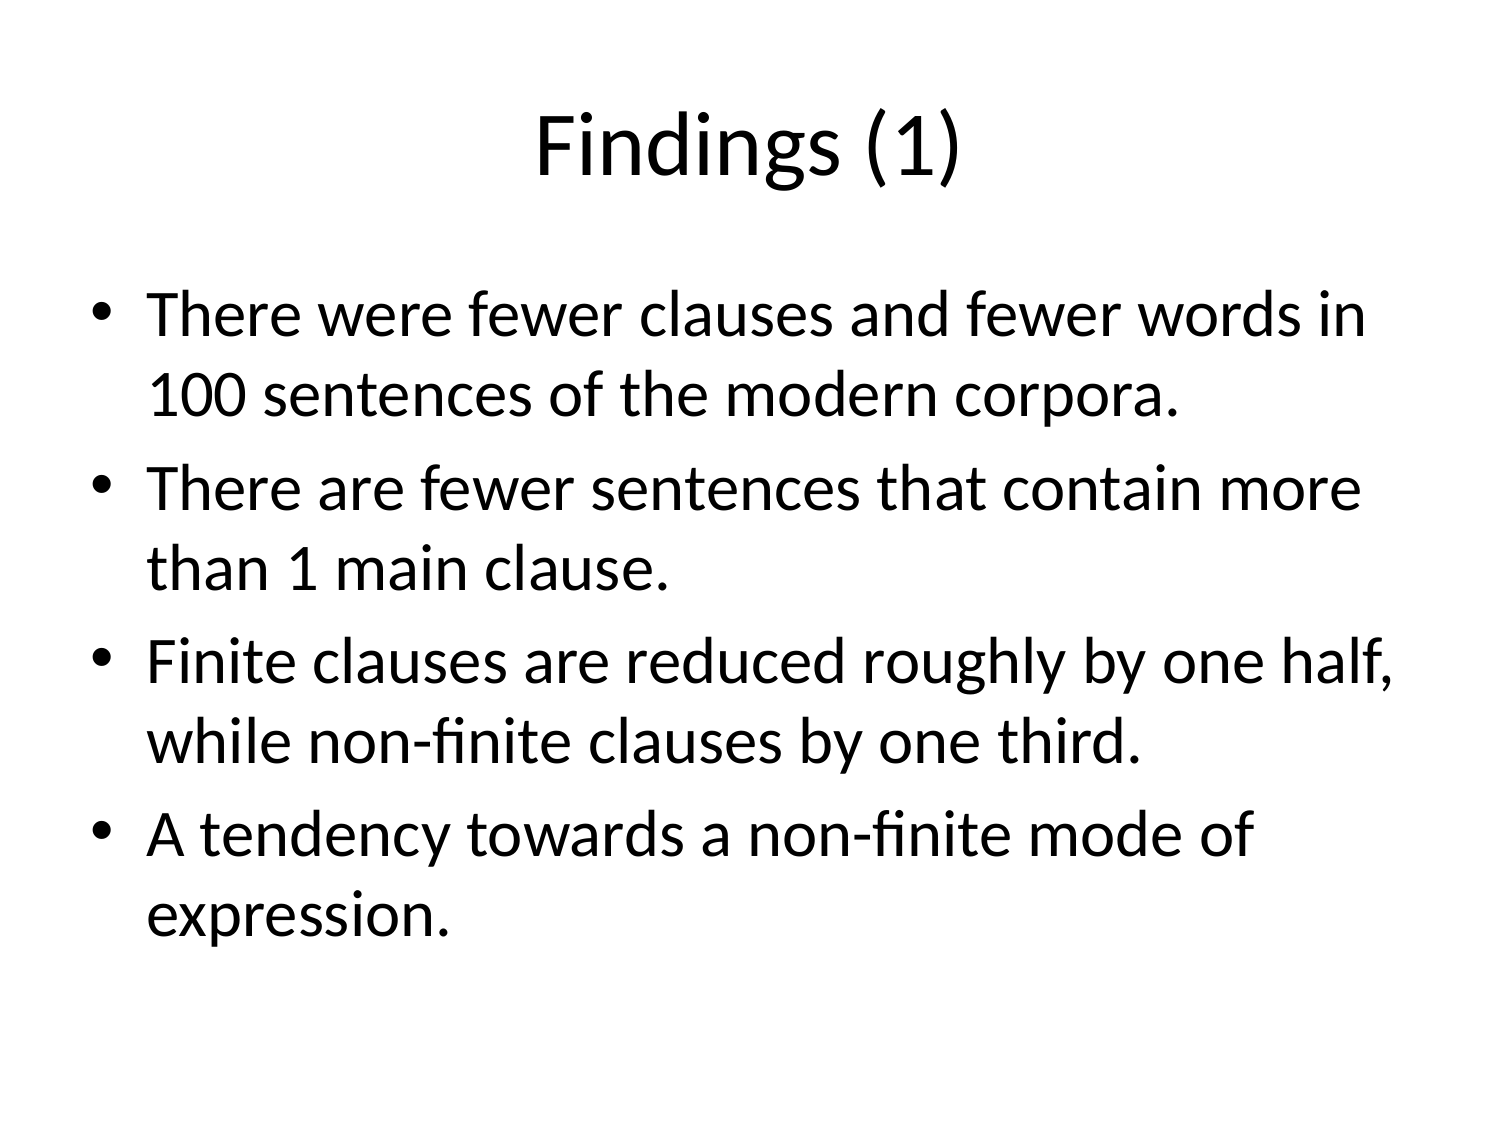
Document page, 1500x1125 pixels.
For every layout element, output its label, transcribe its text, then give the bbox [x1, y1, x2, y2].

title Findings (1) [75, 45, 1425, 233]
list There were fewer clauses and fewer words in 100 sentences of the modern corpora. There are fewer sentences that contain more than 1 main clause. Finite clauses are reduced roughly by one half, while non-finite clauses by one third. A tendency towards a non-finite mode of expression. [75, 262, 1425, 1005]
